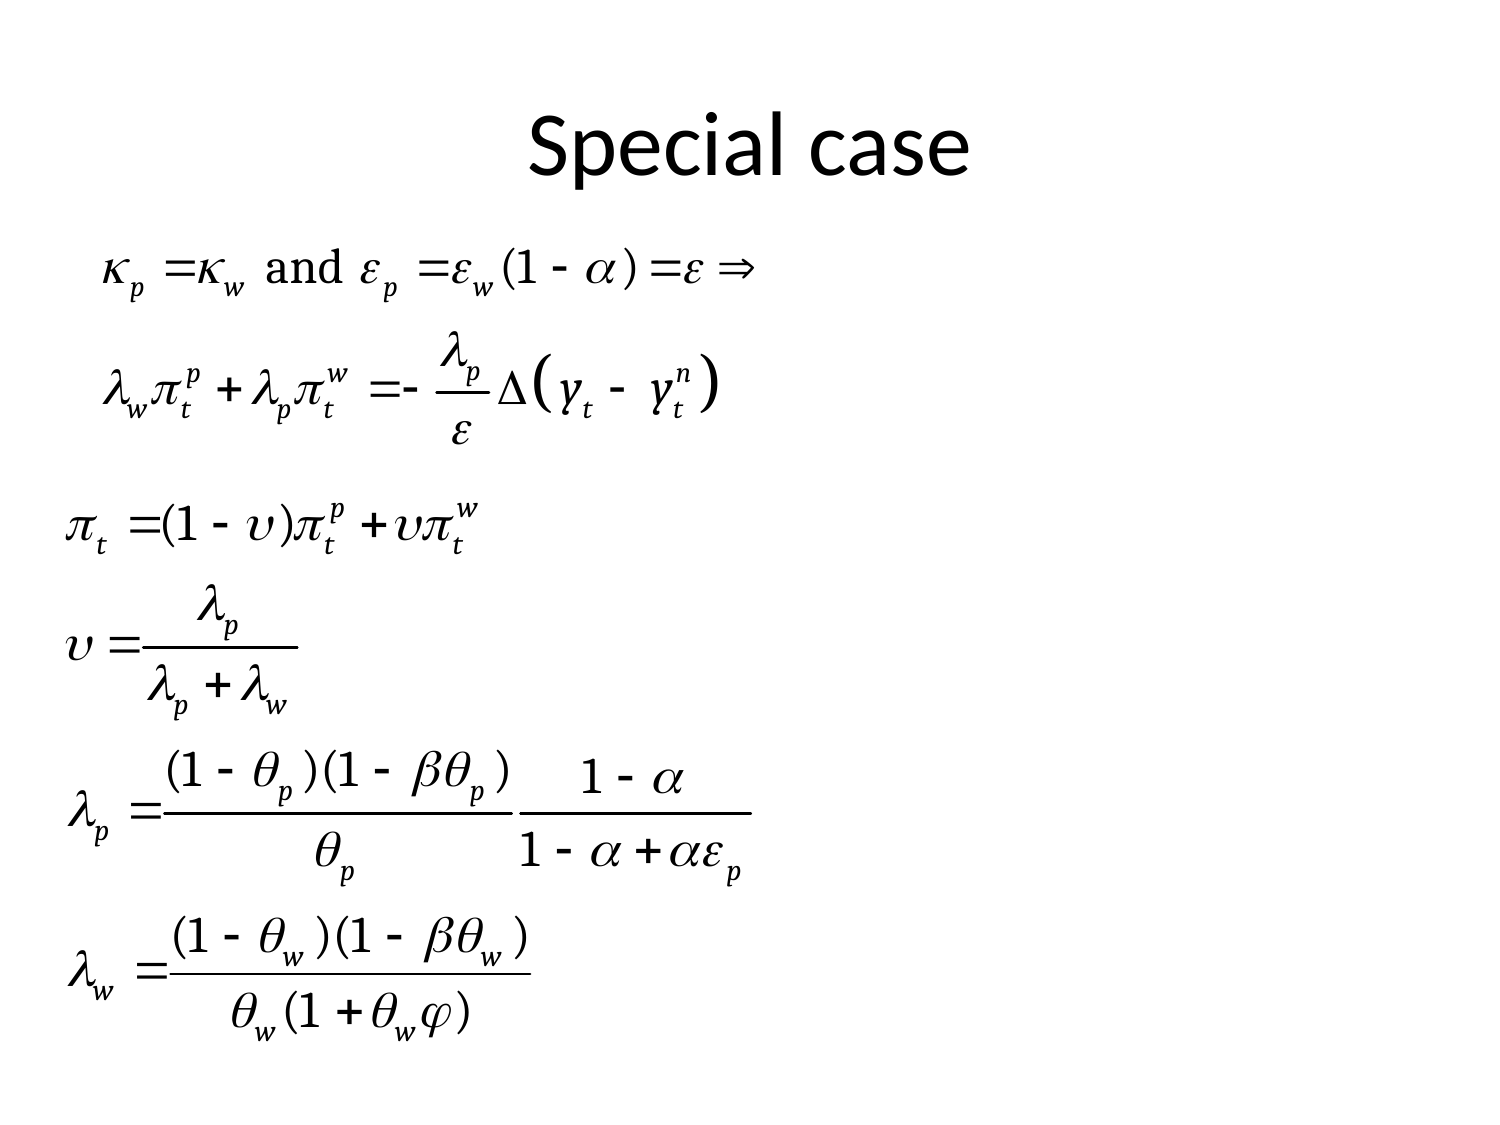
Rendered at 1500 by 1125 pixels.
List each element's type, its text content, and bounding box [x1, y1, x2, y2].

title Special case [75, 45, 1425, 233]
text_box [93, 234, 776, 458]
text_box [58, 480, 762, 1053]
